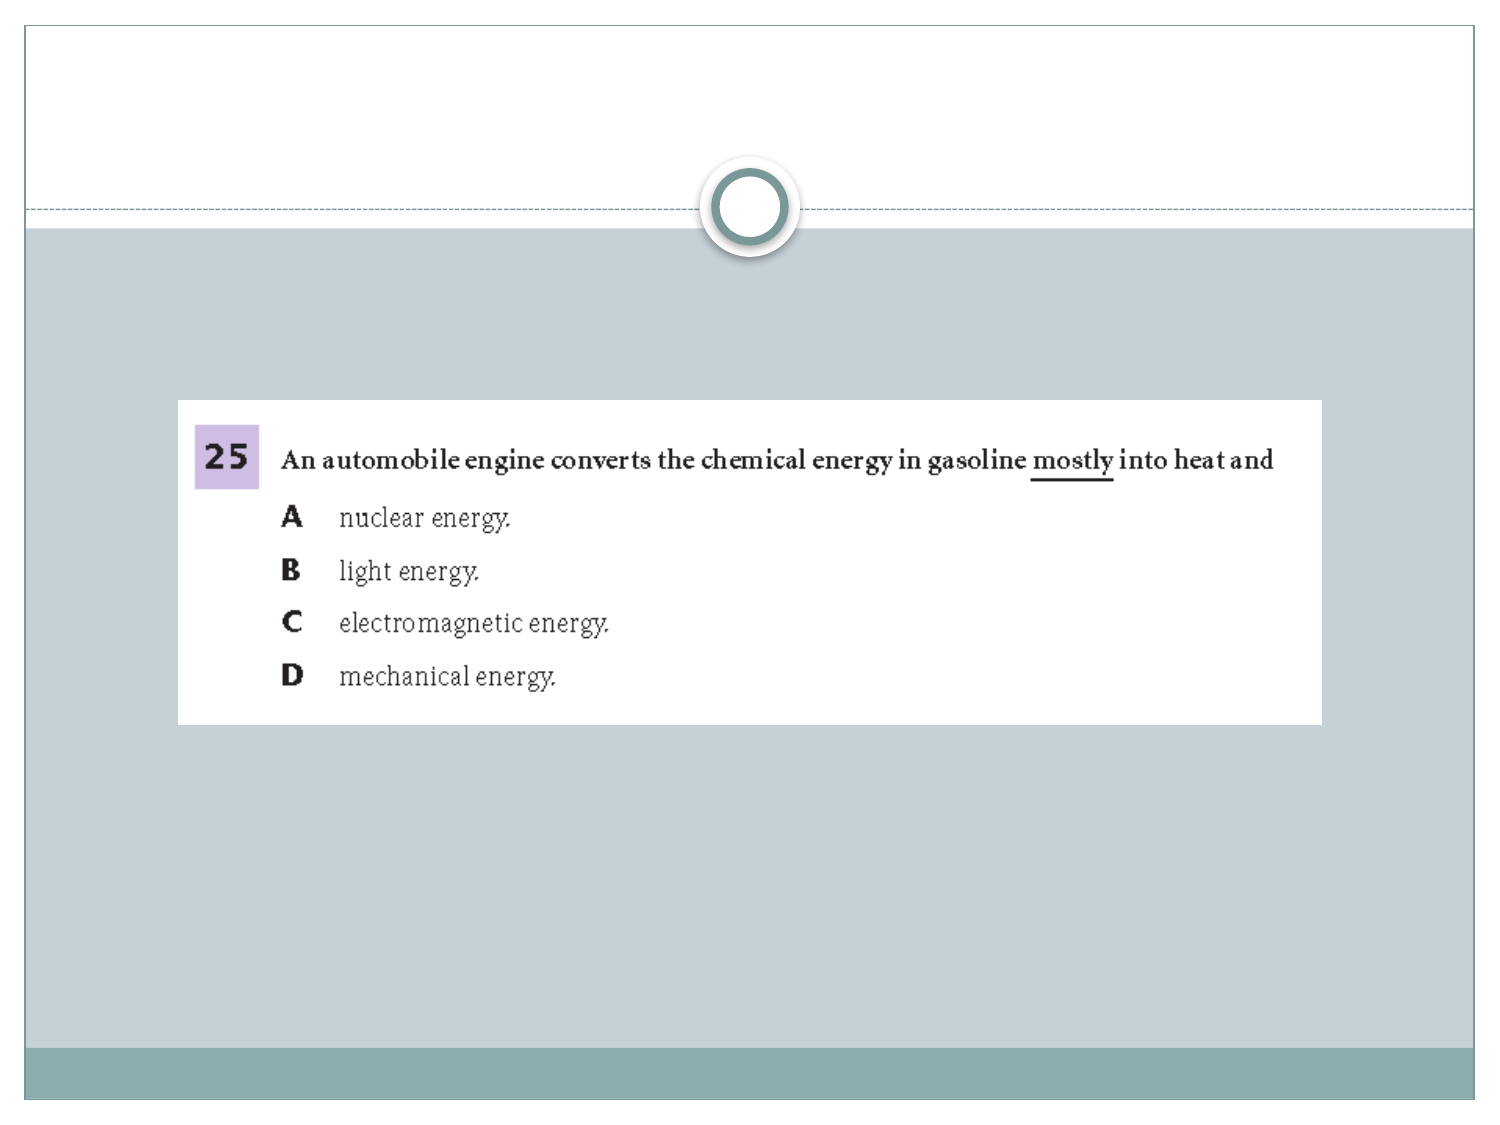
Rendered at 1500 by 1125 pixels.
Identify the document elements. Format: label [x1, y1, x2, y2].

picture [178, 400, 1322, 725]
